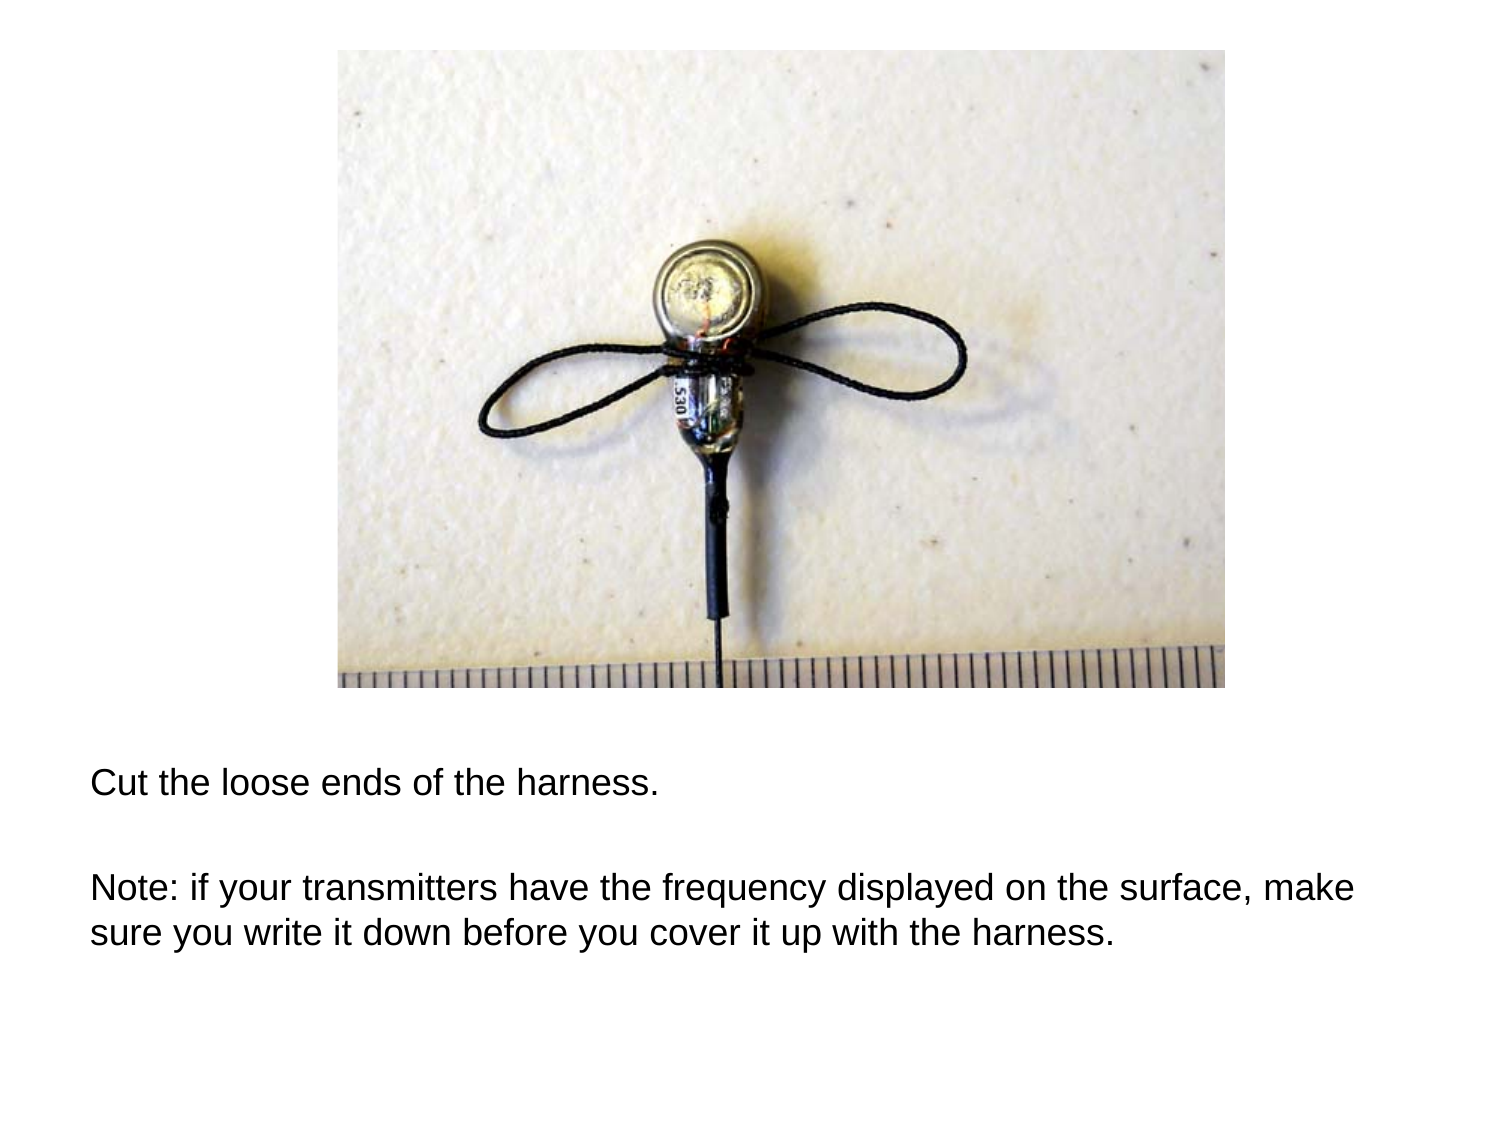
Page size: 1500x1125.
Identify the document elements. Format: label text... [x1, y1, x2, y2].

list Cut the loose ends of the harness. Note: if your transmitters have the frequency displayed on the surface, make sure you write it down before you cover it up with the harness. [75, 750, 1425, 1000]
picture [337, 49, 1226, 688]
